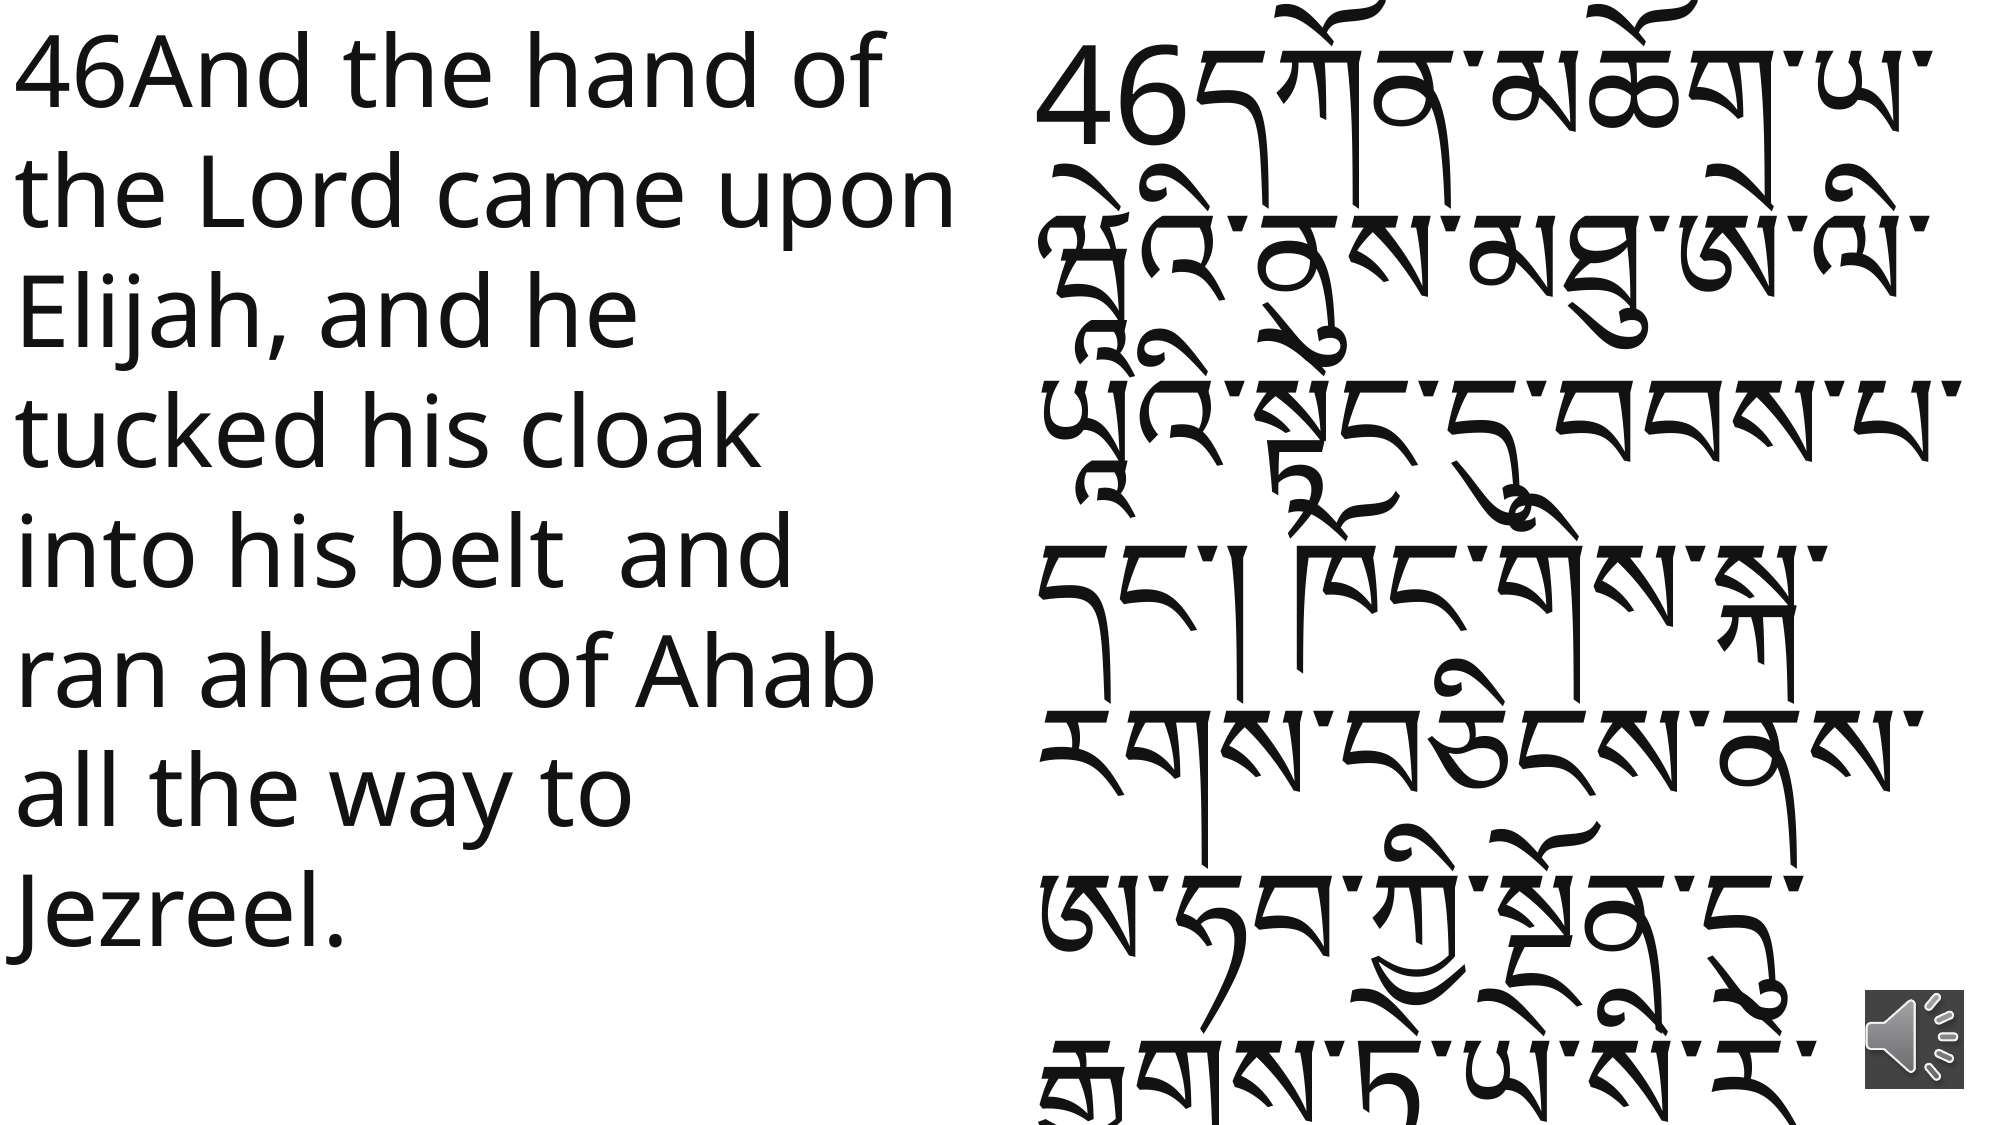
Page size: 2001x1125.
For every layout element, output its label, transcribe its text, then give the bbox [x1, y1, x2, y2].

picture [1864, 989, 1965, 1090]
text_box 46And the hand of the Lord came upon Elijah, and he tucked his cloak into his belt and ran ahead of Ahab all the way to Jezreel. [0, 0, 981, 1125]
text_box 46དཀོན་མཆོག་ཡ་ཝཱེའི་ནུས་མཐུ་ཨེ་ལི་ཡཱའི་སྟེང་དུ་བབས་པ་དང་། ཁོང་གིས་སྐ་རགས་བཅིངས་ནས་ཨ་ཧབ་ཀྱི་སྔོན་དུ་རྒྱུགས་ཏེ་ཡེ་སི་རེ་ཨེལ་གྱི་བར་དུ་སླེབས་སོ། ། [1019, 0, 2000, 1125]
